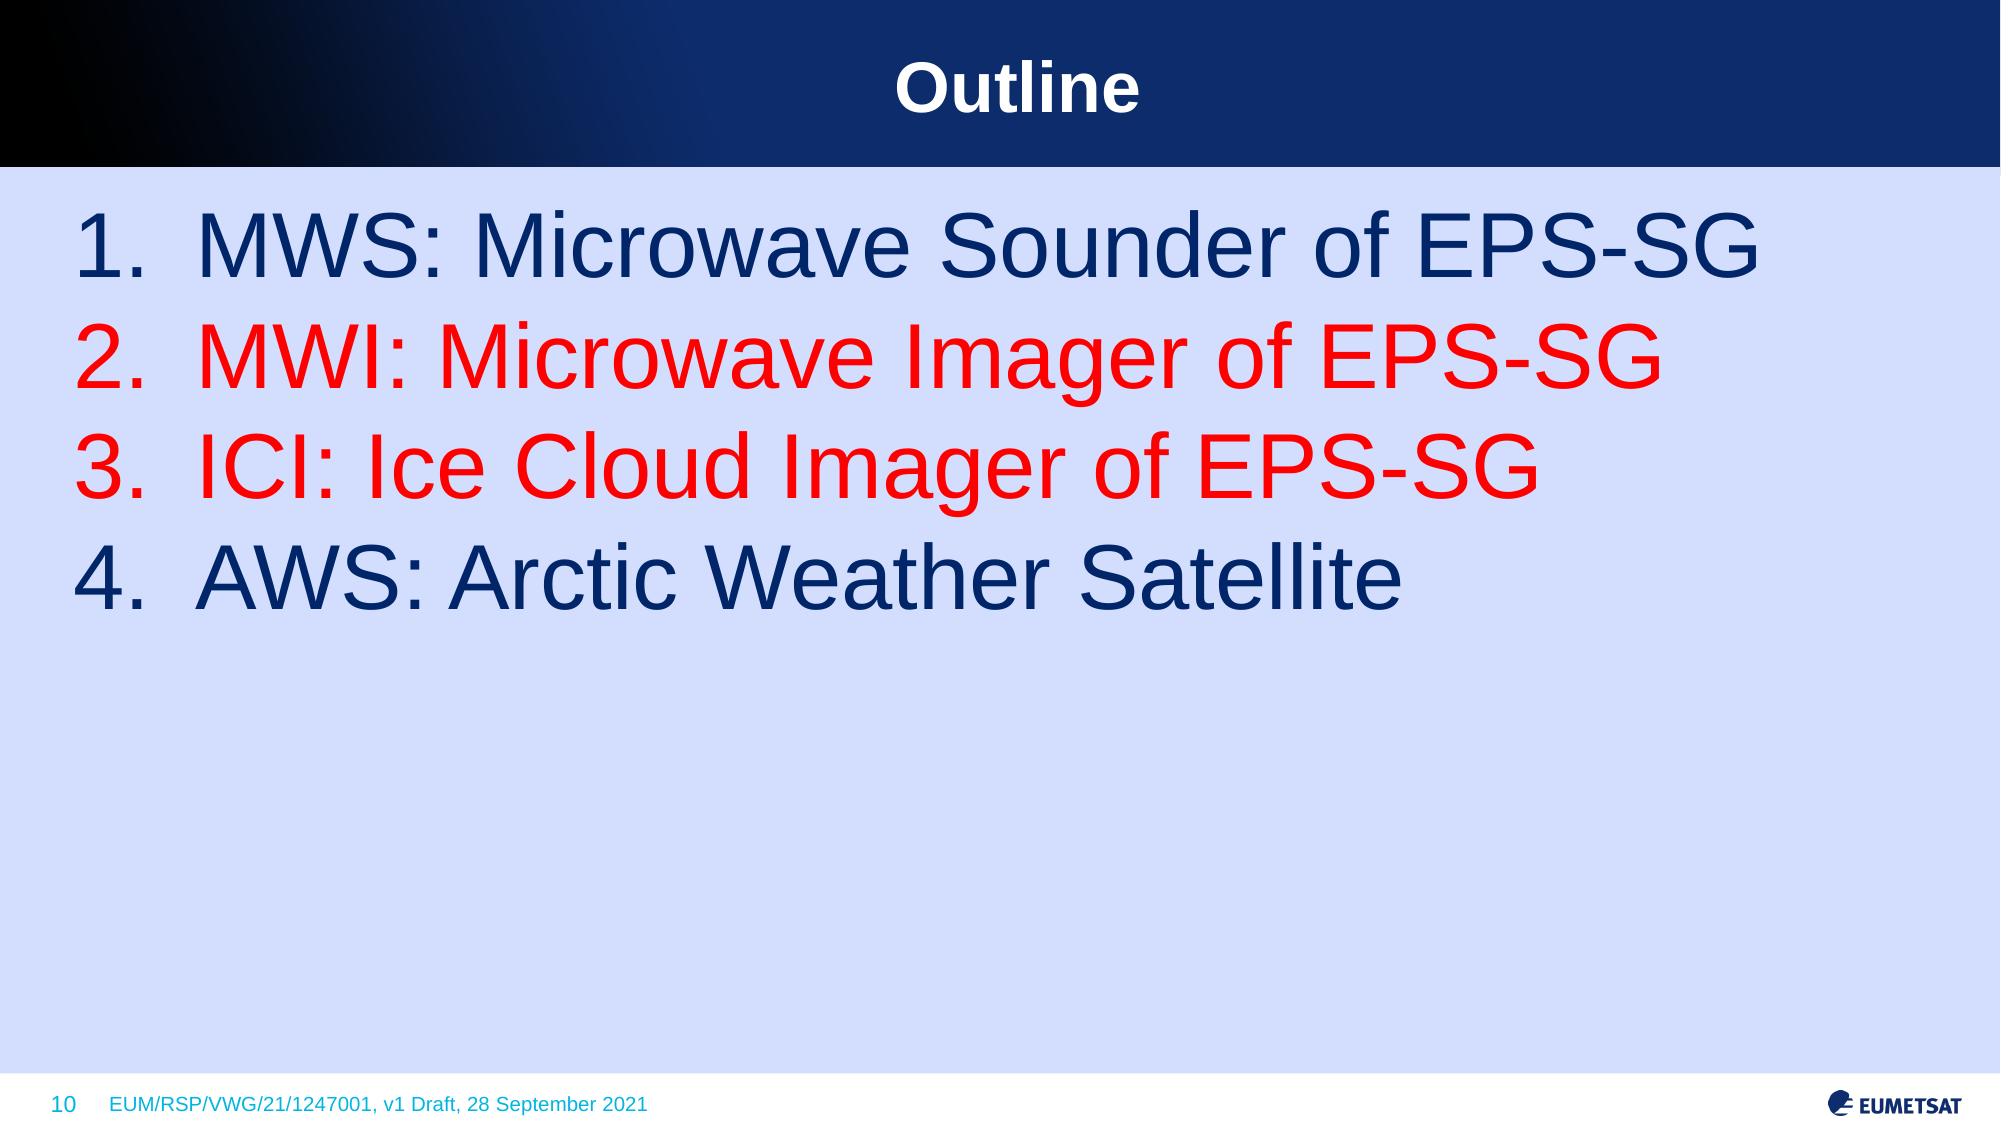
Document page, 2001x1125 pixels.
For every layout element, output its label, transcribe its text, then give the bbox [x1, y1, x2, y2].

title Outline [0, 0, 2000, 168]
list MWS: Microwave Sounder of EPS-SG MWI: Microwave Imager of EPS-SG ICI: Ice Cloud Imager of EPS-SG AWS: Arctic Weather Satellite [58, 177, 1937, 1063]
picture [0, 0, 2001, 1125]
text_box [0, 168, 2000, 1074]
